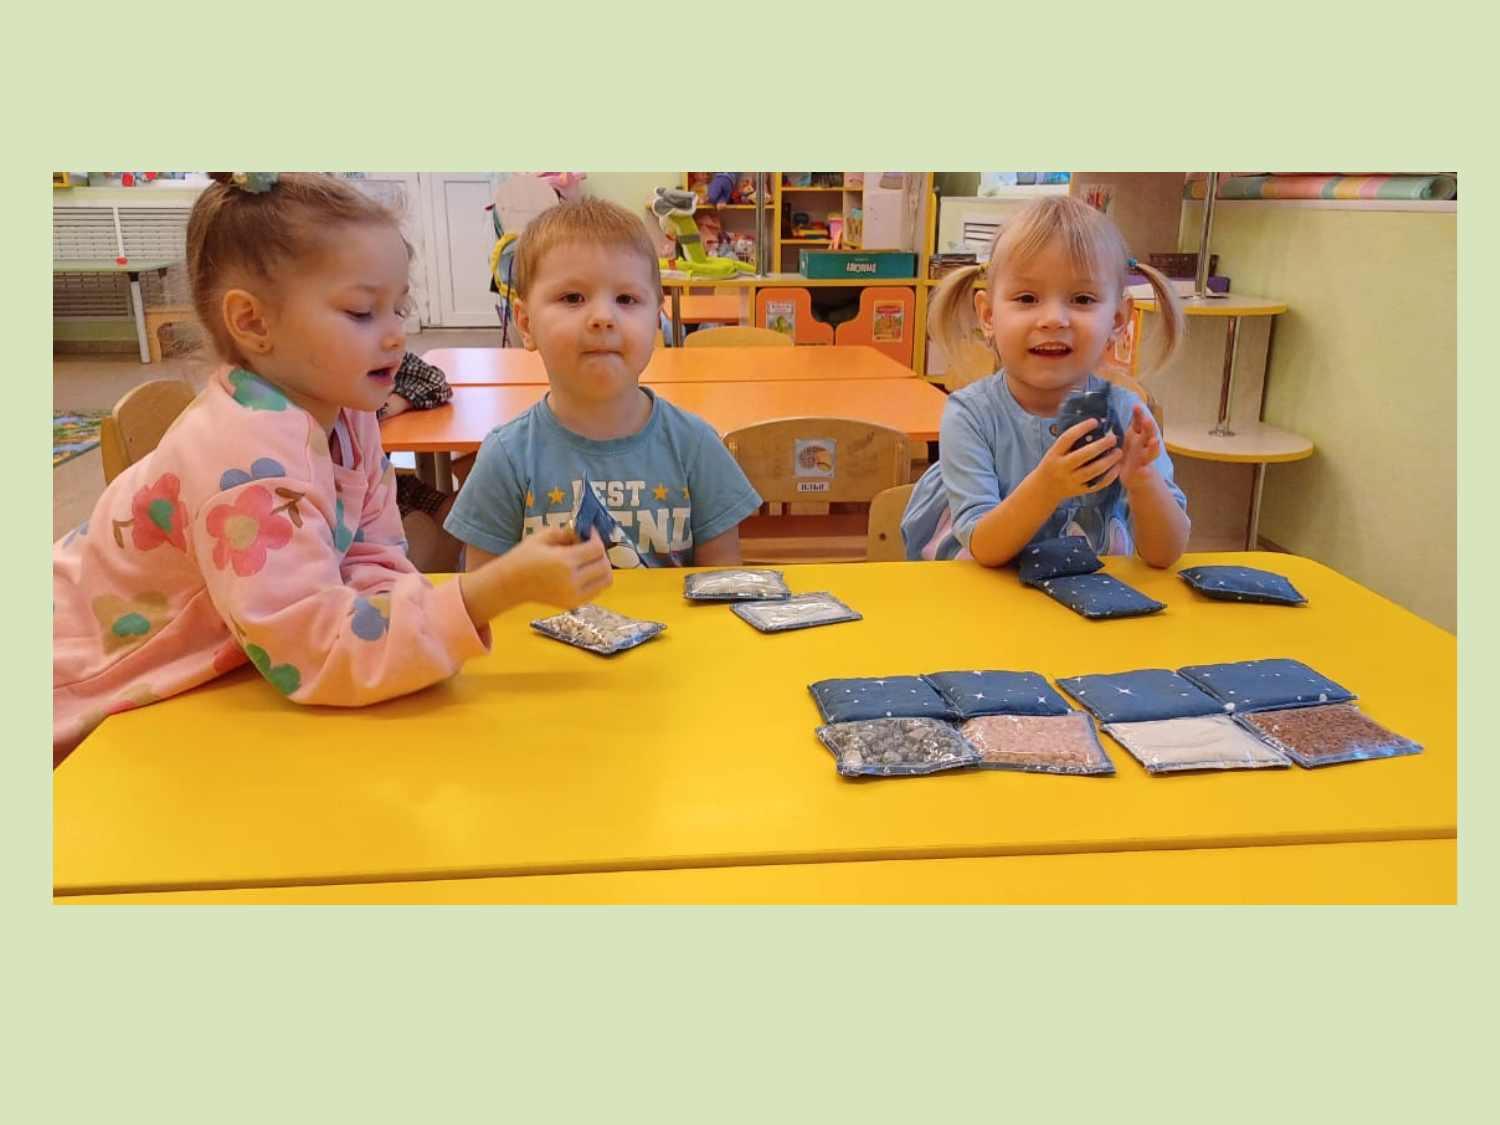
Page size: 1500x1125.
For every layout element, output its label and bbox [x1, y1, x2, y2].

list [52, 172, 1458, 906]
